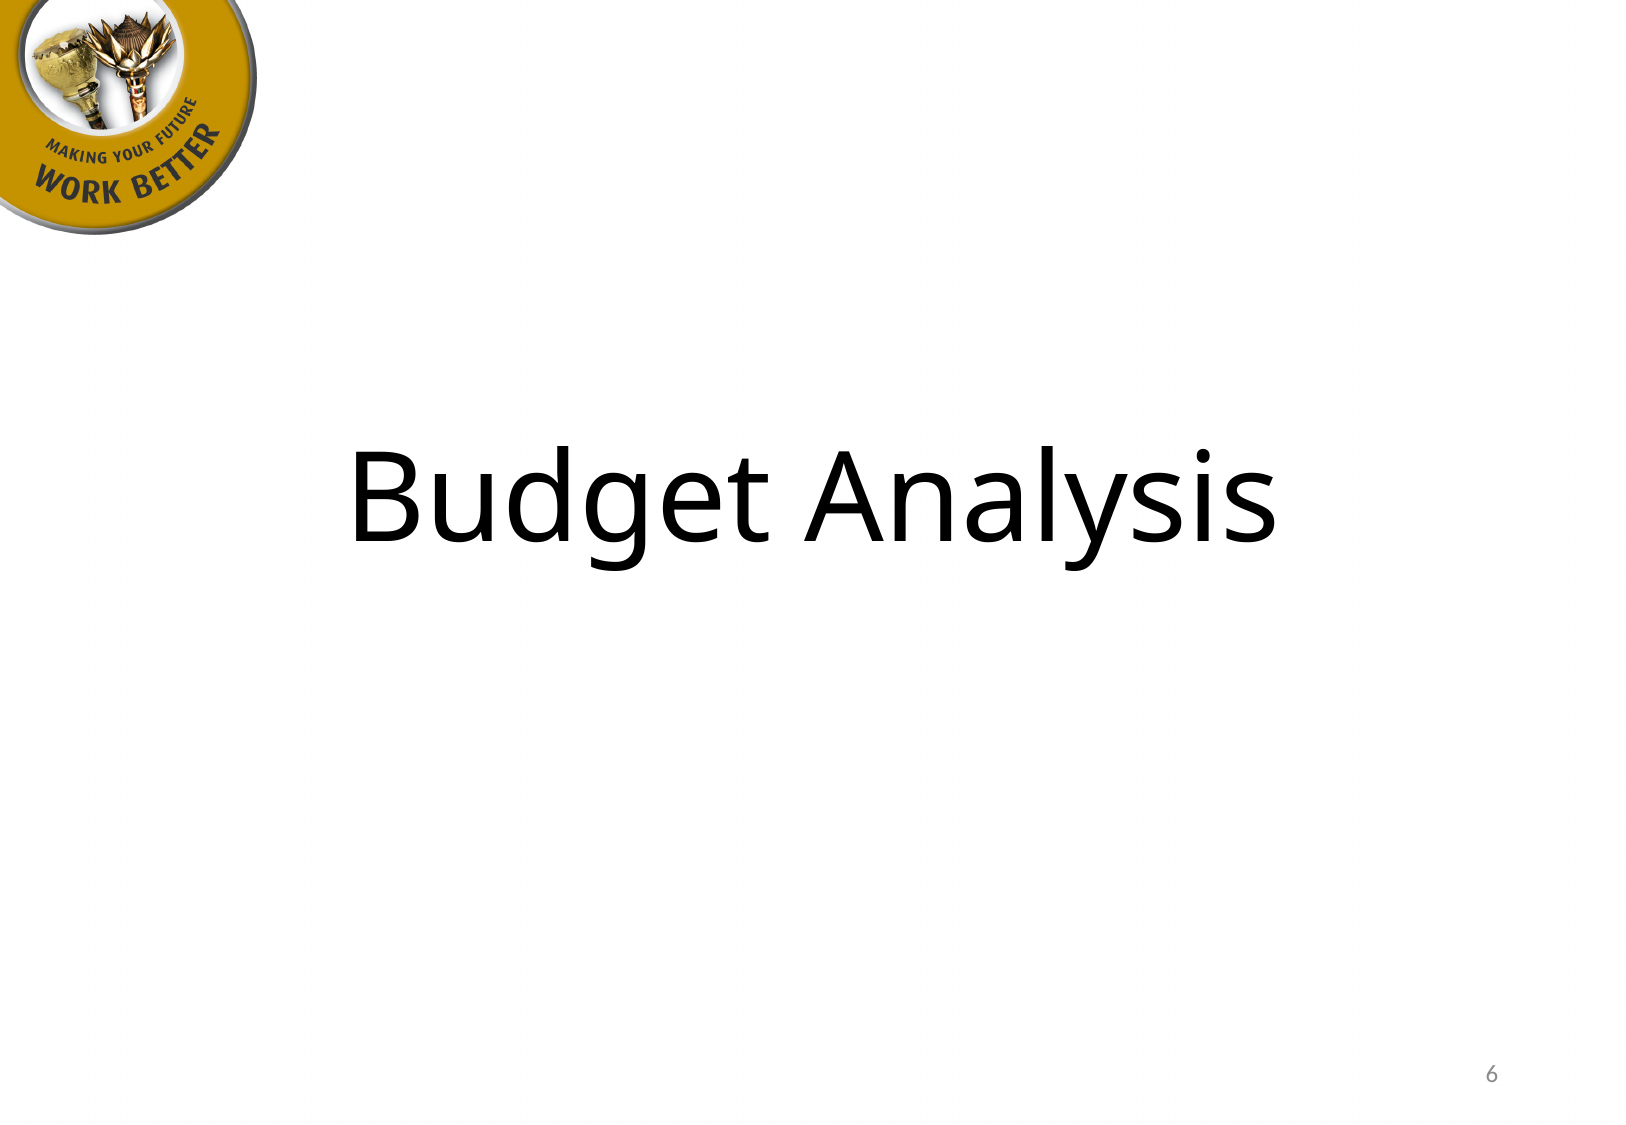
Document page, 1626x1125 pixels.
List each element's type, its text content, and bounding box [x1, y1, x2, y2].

slide_number 6 [1147, 1042, 1514, 1103]
title Budget Analysis [121, 184, 1504, 576]
picture [0, 0, 1626, 1125]
